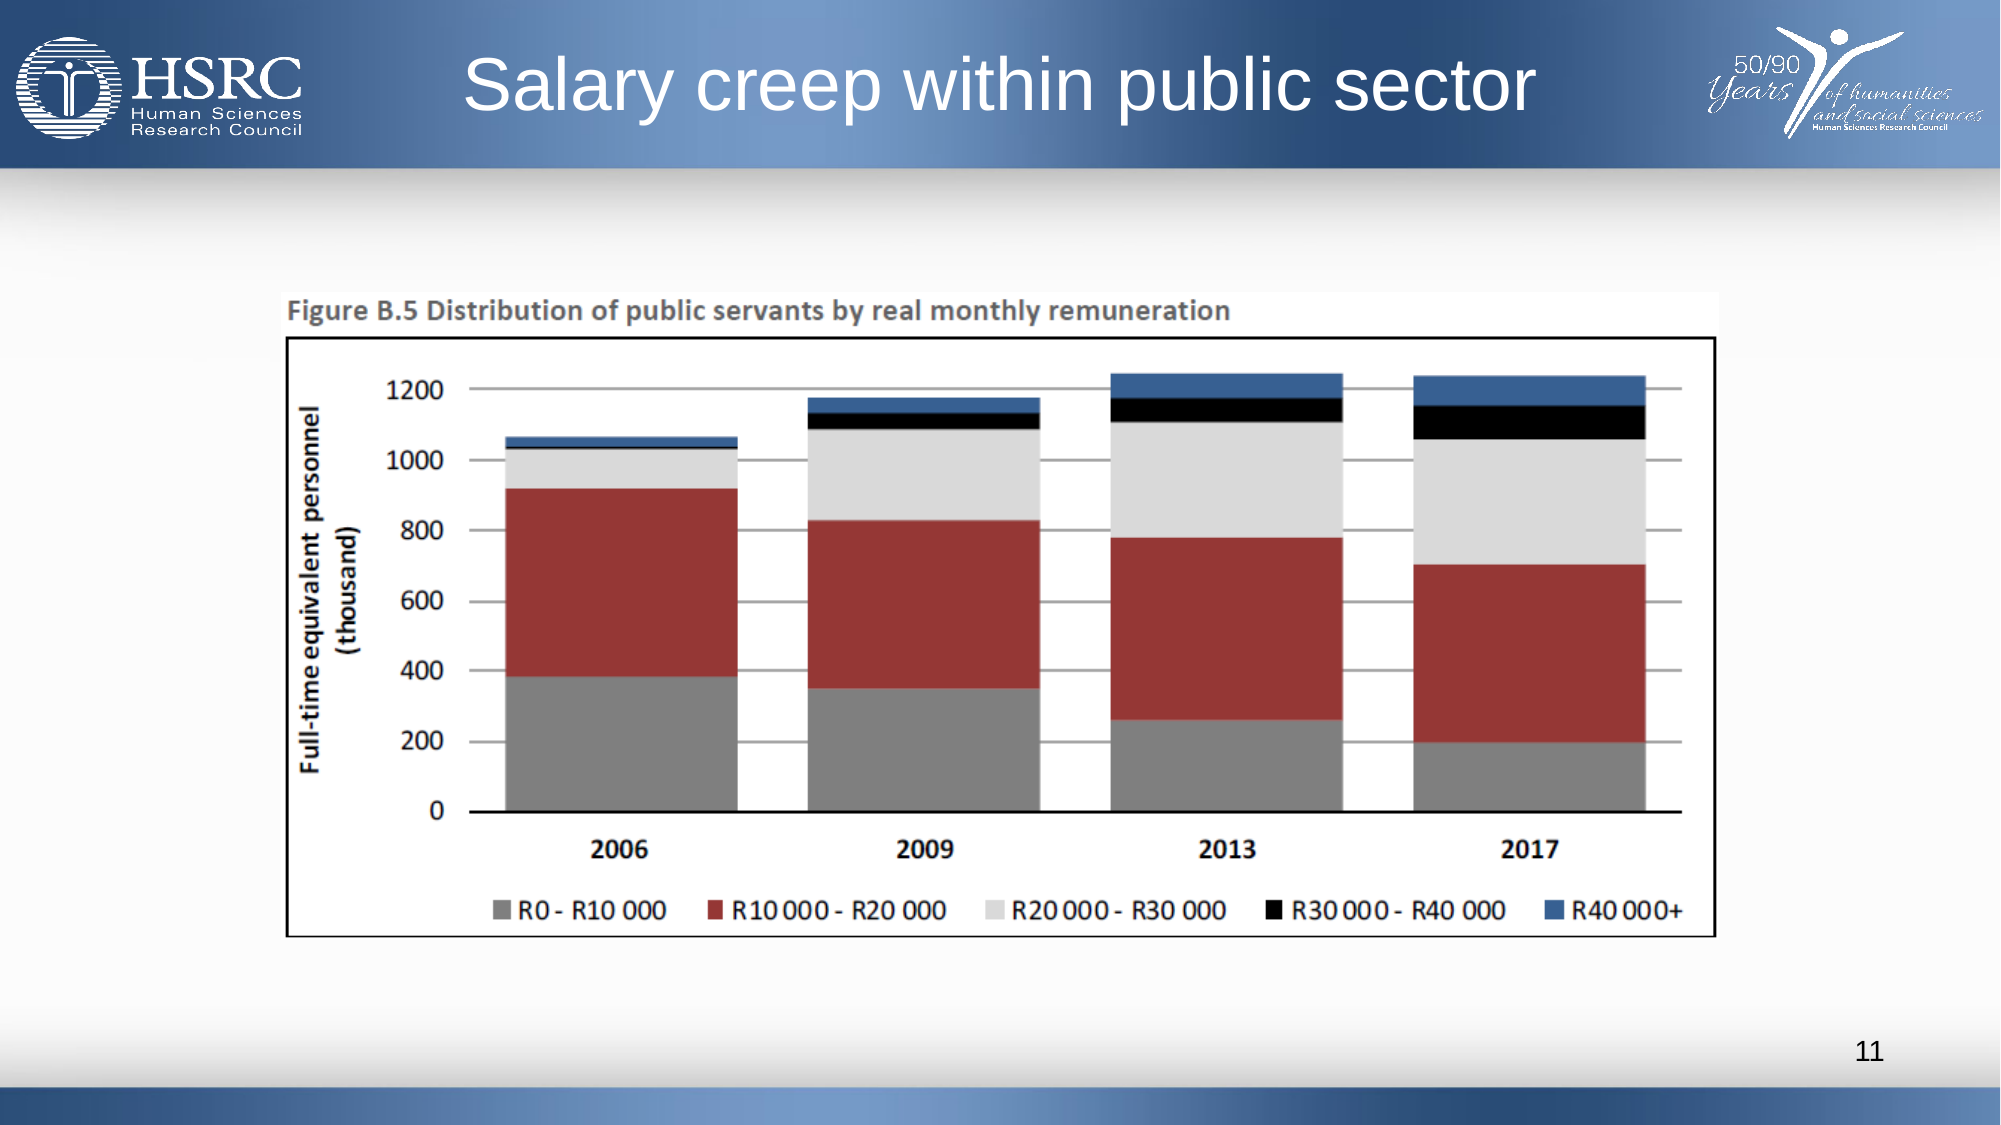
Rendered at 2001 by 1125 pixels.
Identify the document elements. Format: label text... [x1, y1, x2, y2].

picture [0, 0, 2001, 1125]
title Salary creep within public sector [349, 0, 1651, 161]
slide_number 11 [1433, 1024, 1900, 1103]
